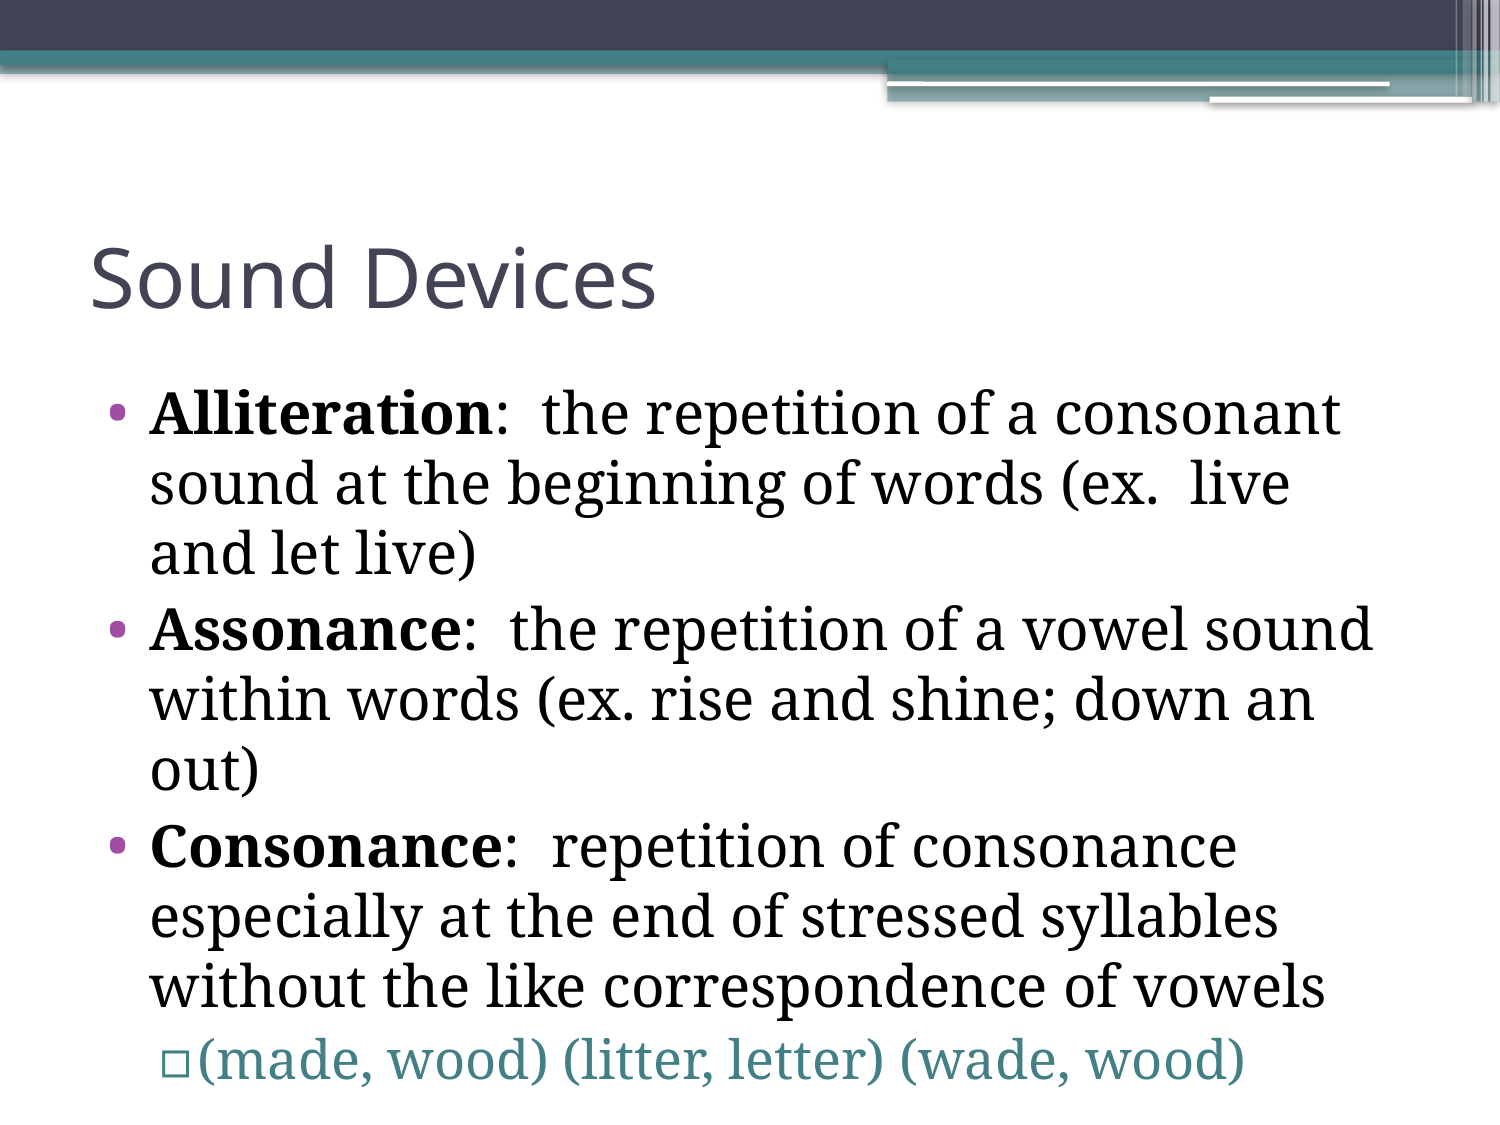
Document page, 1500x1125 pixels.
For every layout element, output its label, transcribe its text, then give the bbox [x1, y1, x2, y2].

list Alliteration: the repetition of a consonant sound at the beginning of words (ex. live and let live) Assonance: the repetition of a vowel sound within words (ex. rise and shine; down an out) Consonance: repetition of consonance especially at the end of stressed syllables without the like correspondence of vowels (made, wood) (litter, letter) (wade, wood) [75, 368, 1425, 1079]
title Sound Devices [75, 187, 1425, 363]
